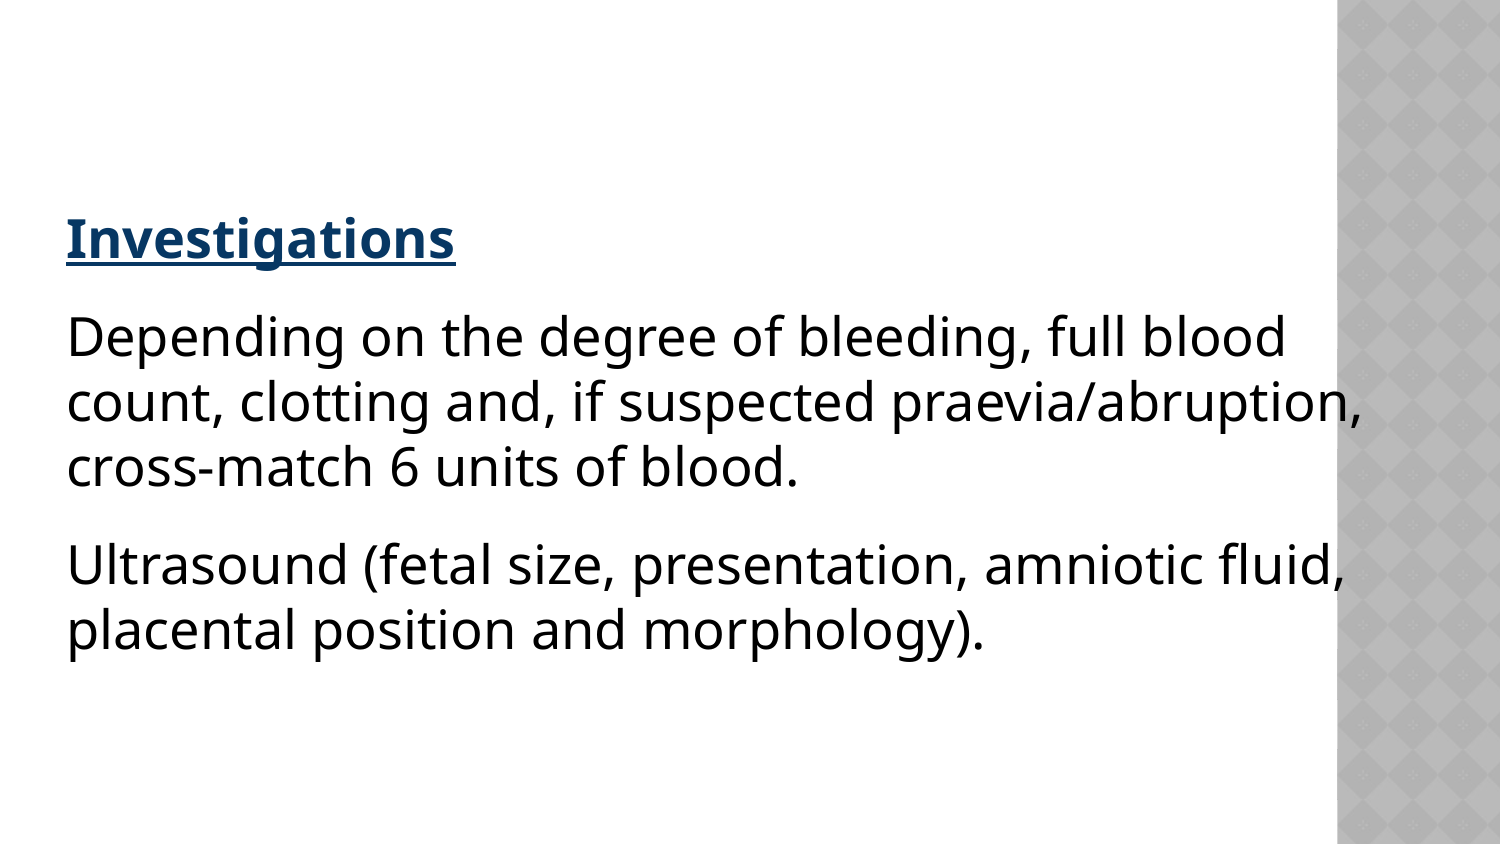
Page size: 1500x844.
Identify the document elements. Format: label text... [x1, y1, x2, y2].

list Investigations Depending on the degree of bleeding, full blood count, clotting and, if suspected praevia/abruption, cross-match 6 units of blood. Ultrasound (fetal size, presentation, amniotic fluid, placental position and morphology). [51, 189, 1449, 750]
